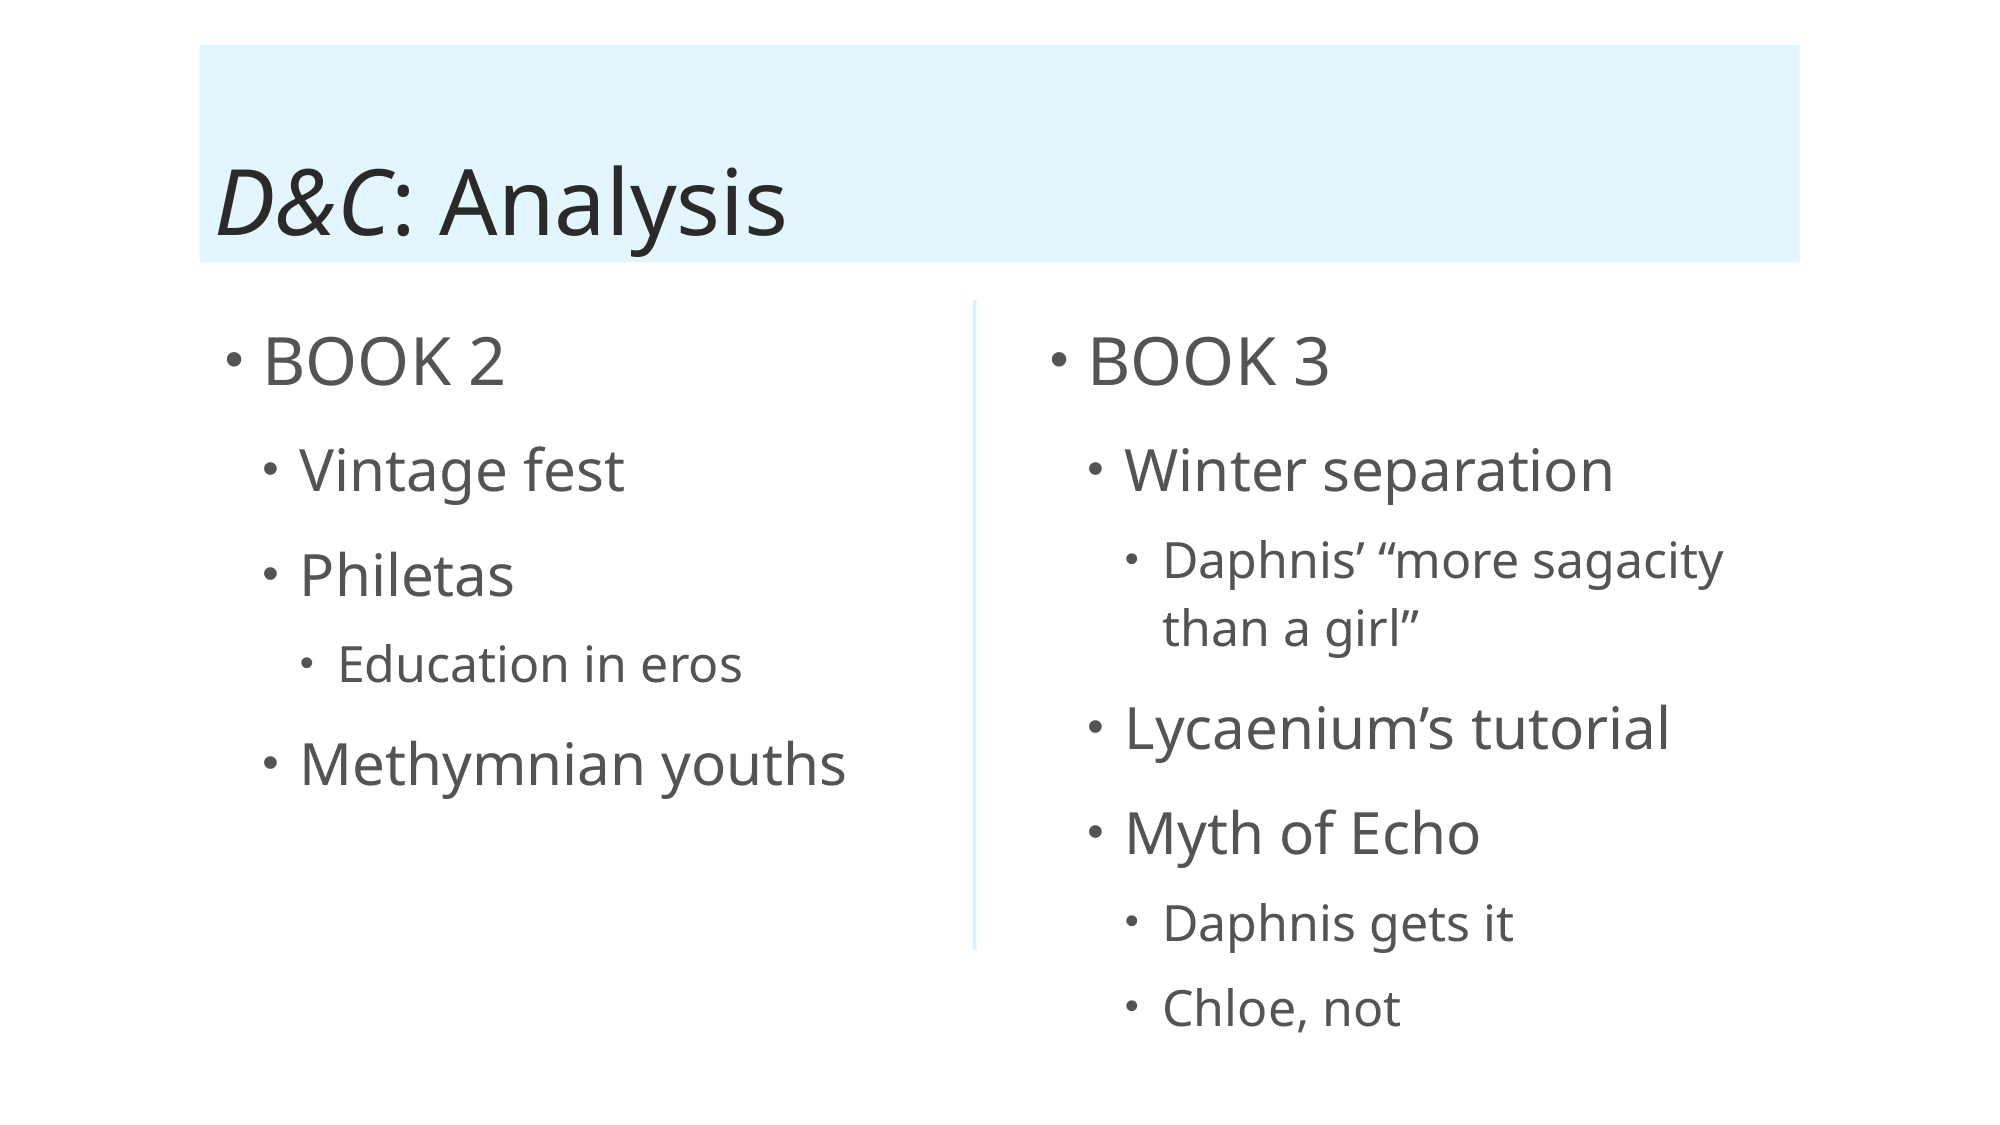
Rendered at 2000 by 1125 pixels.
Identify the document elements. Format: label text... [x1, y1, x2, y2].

list BOOK 3 Winter separation Daphnis’ “more sagacity than a girl” Lycaenium’s tutorial Myth of Echo Daphnis gets it Chloe, not [1027, 299, 1800, 1125]
list BOOK 2 Vintage fest Philetas Education in eros Methymnian youths [202, 299, 975, 1125]
title D&C: Analysis [199, 45, 1800, 263]
